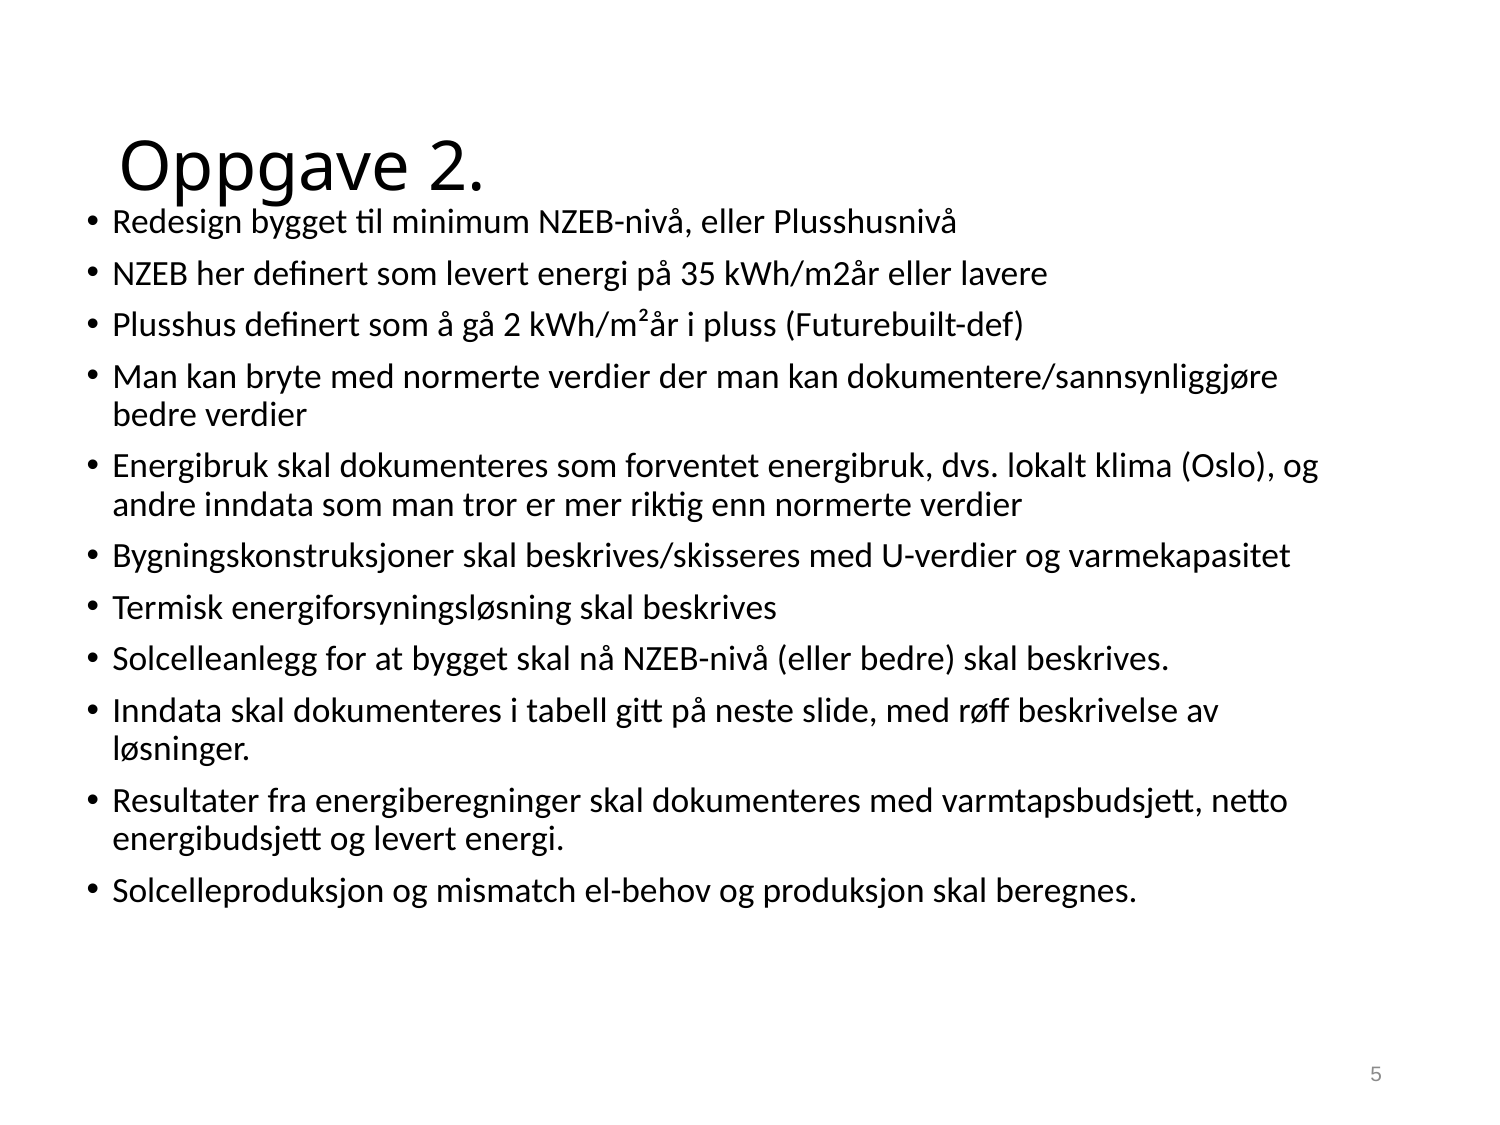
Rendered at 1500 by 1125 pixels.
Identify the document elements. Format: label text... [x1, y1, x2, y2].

title Oppgave 2. [103, 59, 1397, 278]
list Redesign bygget til minimum NZEB-nivå, eller Plusshusnivå NZEB her definert som levert energi på 35 kWh/m2år eller lavere Plusshus definert som å gå 2 kWh/m²år i pluss (Futurebuilt-def) Man kan bryte med normerte verdier der man kan dokumentere/sannsynliggjøre bedre verdier Energibruk skal dokumenteres som forventet energibruk, dvs. lokalt klima (Oslo), og andre inndata som man tror er mer riktig enn normerte verdier Bygningskonstruksjoner skal beskrives/skisseres med U-verdier og varmekapasitet Termisk energiforsyningsløsning skal beskrives Solcelleanlegg for at bygget skal nå NZEB-nivå (eller bedre) skal beskrives. Inndata skal dokumenteres i tabell gitt på neste slide, med røff beskrivelse av løsninger. Resultater fra energiberegninger skal dokumenteres med varmtapsbudsjett, netto energibudsjett og levert energi. Solcelleproduksjon og mismatch el-behov og produksjon skal beregnes. [71, 195, 1374, 921]
slide_number 5 [1059, 1042, 1397, 1103]
